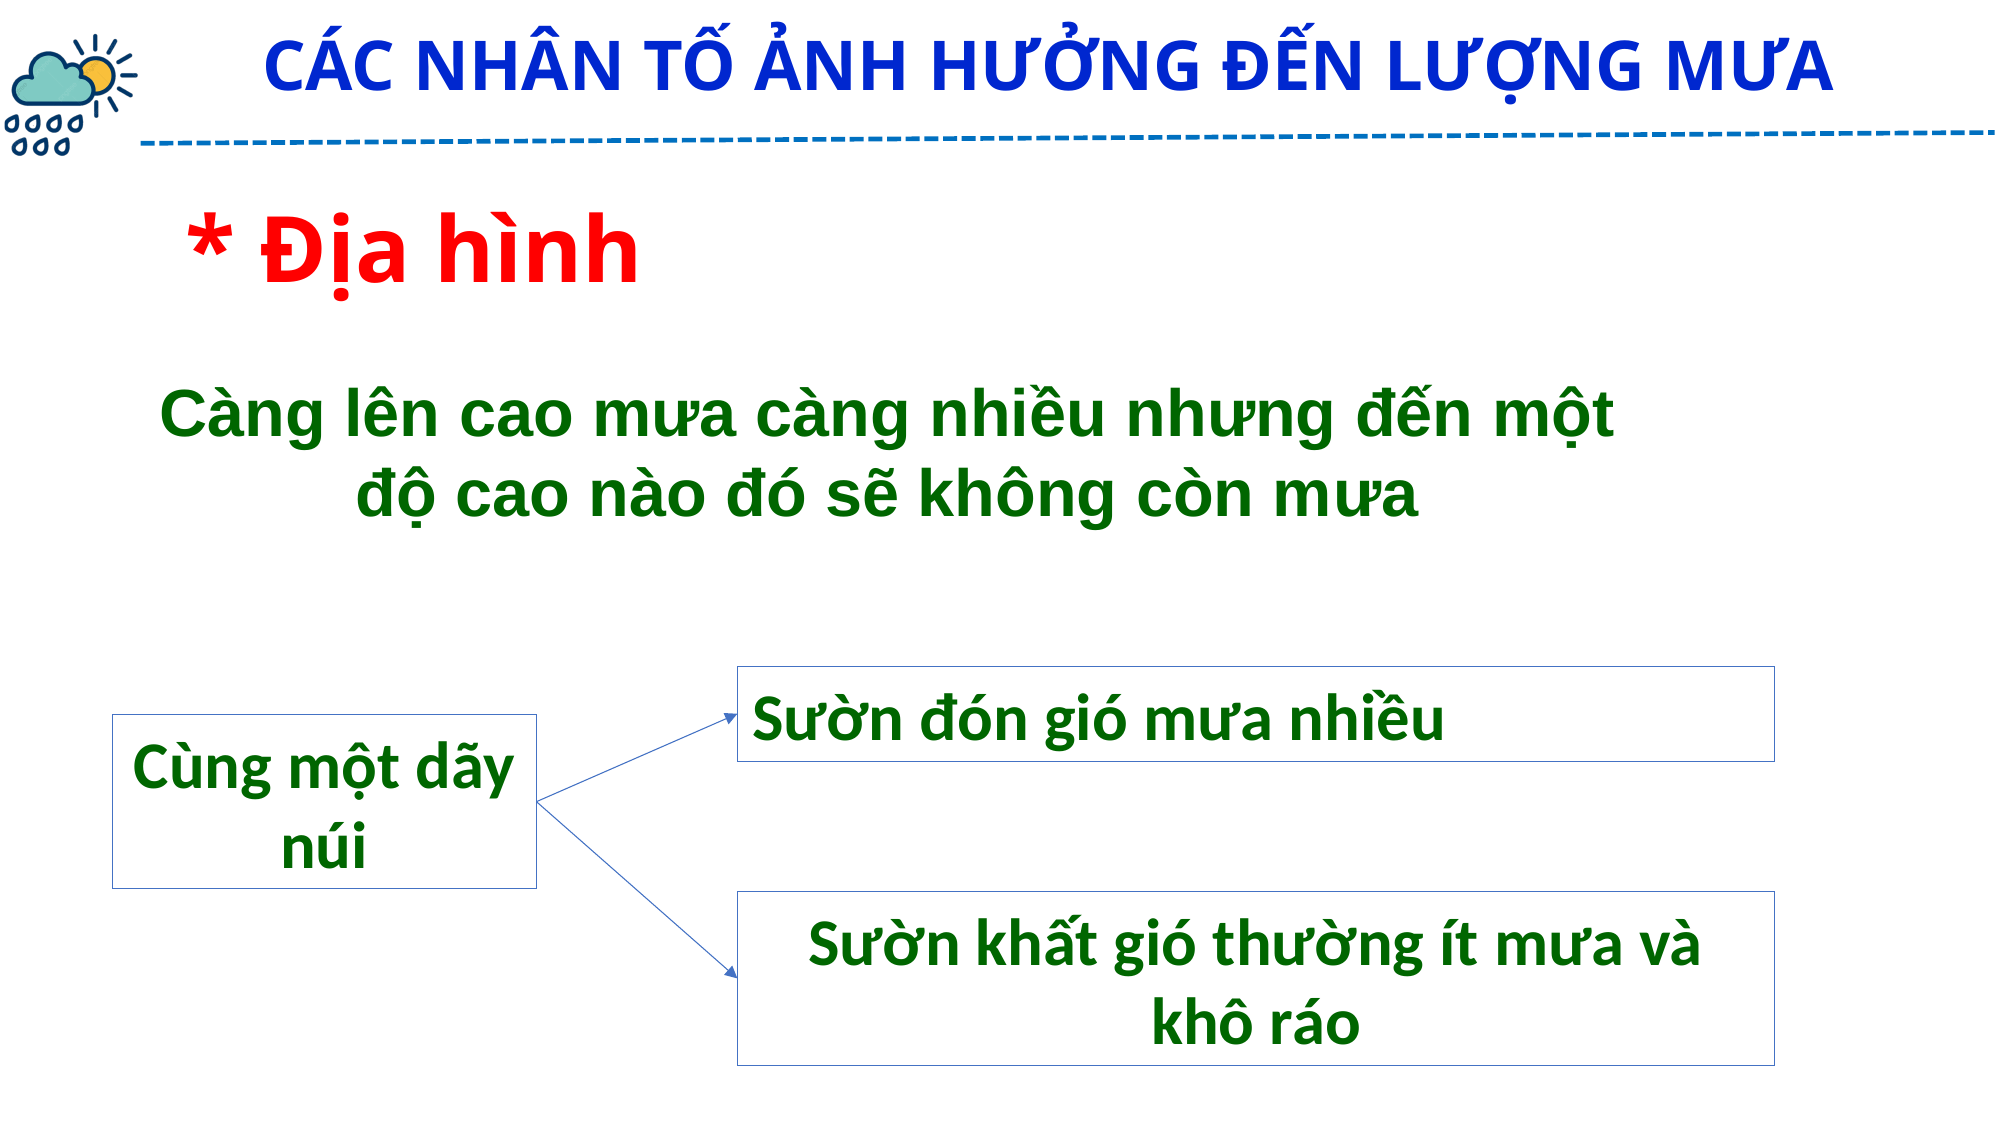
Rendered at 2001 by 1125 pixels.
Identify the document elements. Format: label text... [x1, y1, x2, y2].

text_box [4, 13, 2000, 158]
text_box * Địa hình [170, 183, 798, 309]
text_box Càng lên cao mưa càng nhiều nhưng đến một độ cao nào đó sẽ không còn mưa [97, 362, 1677, 538]
text_box Cùng một dãy núi [112, 714, 536, 889]
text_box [536, 714, 738, 802]
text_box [536, 802, 738, 980]
text_box Sườn đón gió mưa nhiều [737, 666, 1775, 762]
text_box Sườn khất gió thường ít mưa và khô ráo [737, 891, 1775, 1066]
